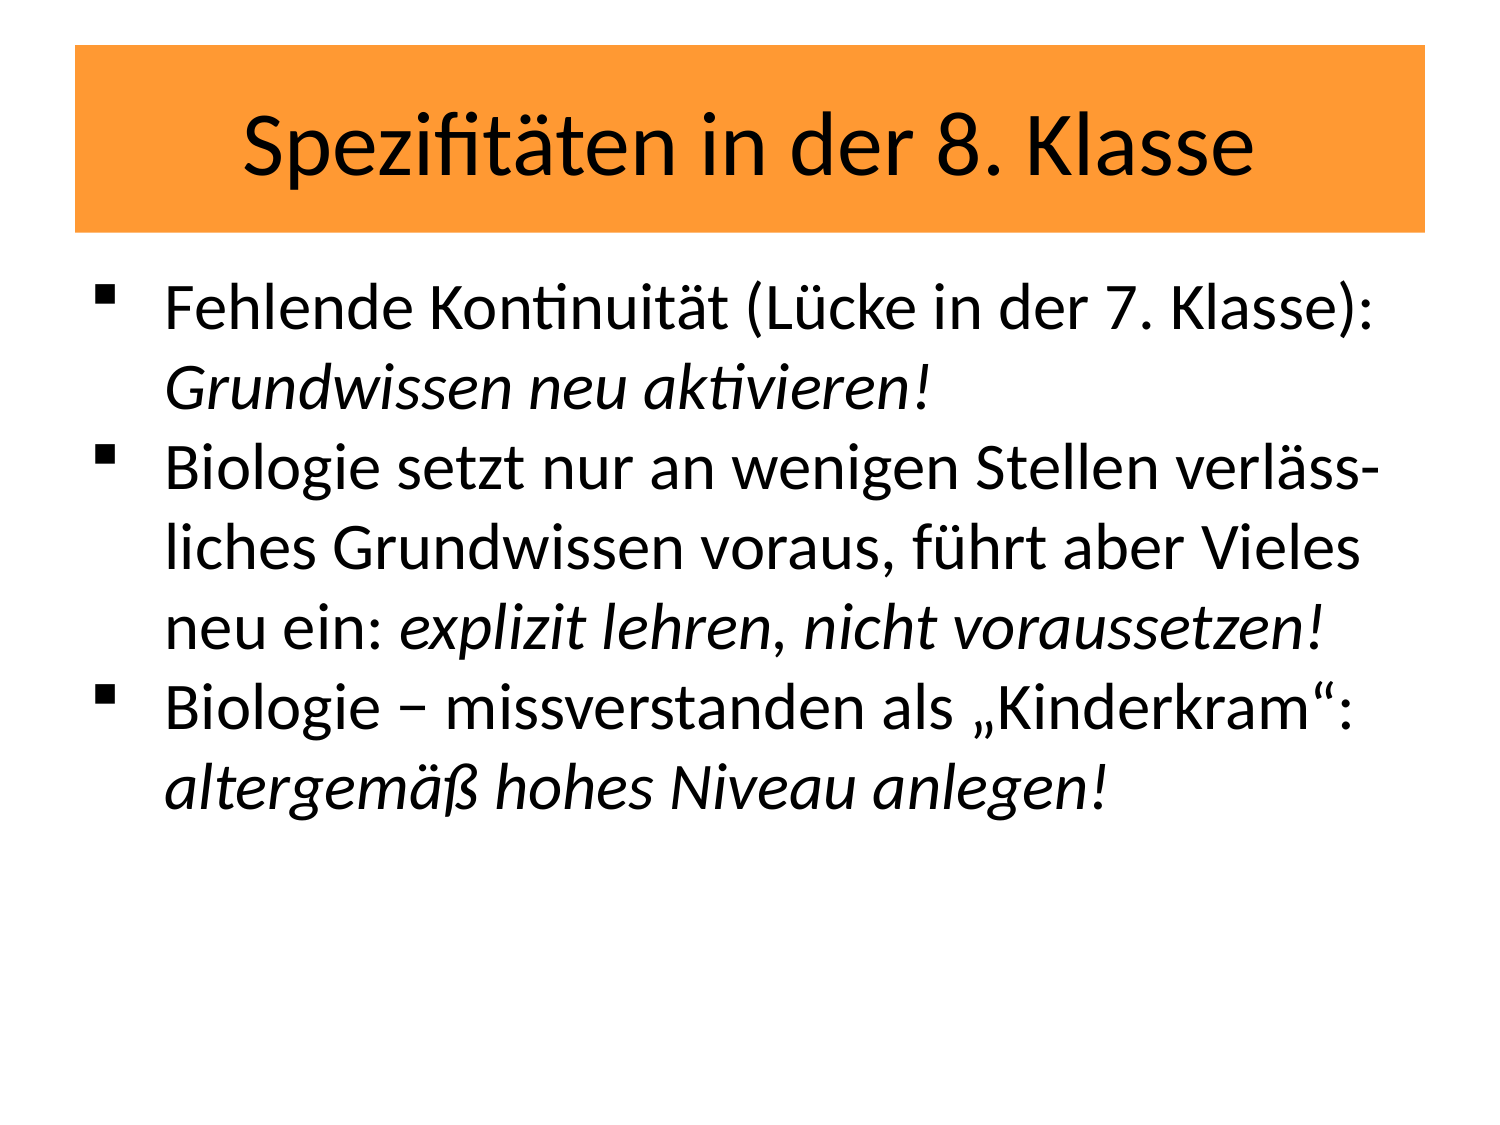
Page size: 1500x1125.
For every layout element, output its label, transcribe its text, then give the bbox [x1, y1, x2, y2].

title Spezifitäten in der 8. Klasse [75, 45, 1425, 233]
text_box Fehlende Kontinuität (Lücke in der 7. Klasse): Grundwissen neu aktivieren! Biologie setzt nur an wenigen Stellen verläss-liches Grundwissen voraus, führt aber Vieles neu ein: explizit lehren, nicht voraussetzen! Biologie − missverstanden als „Kinderkram“: altergemäß hohes Niveau anlegen! [74, 255, 1425, 910]
